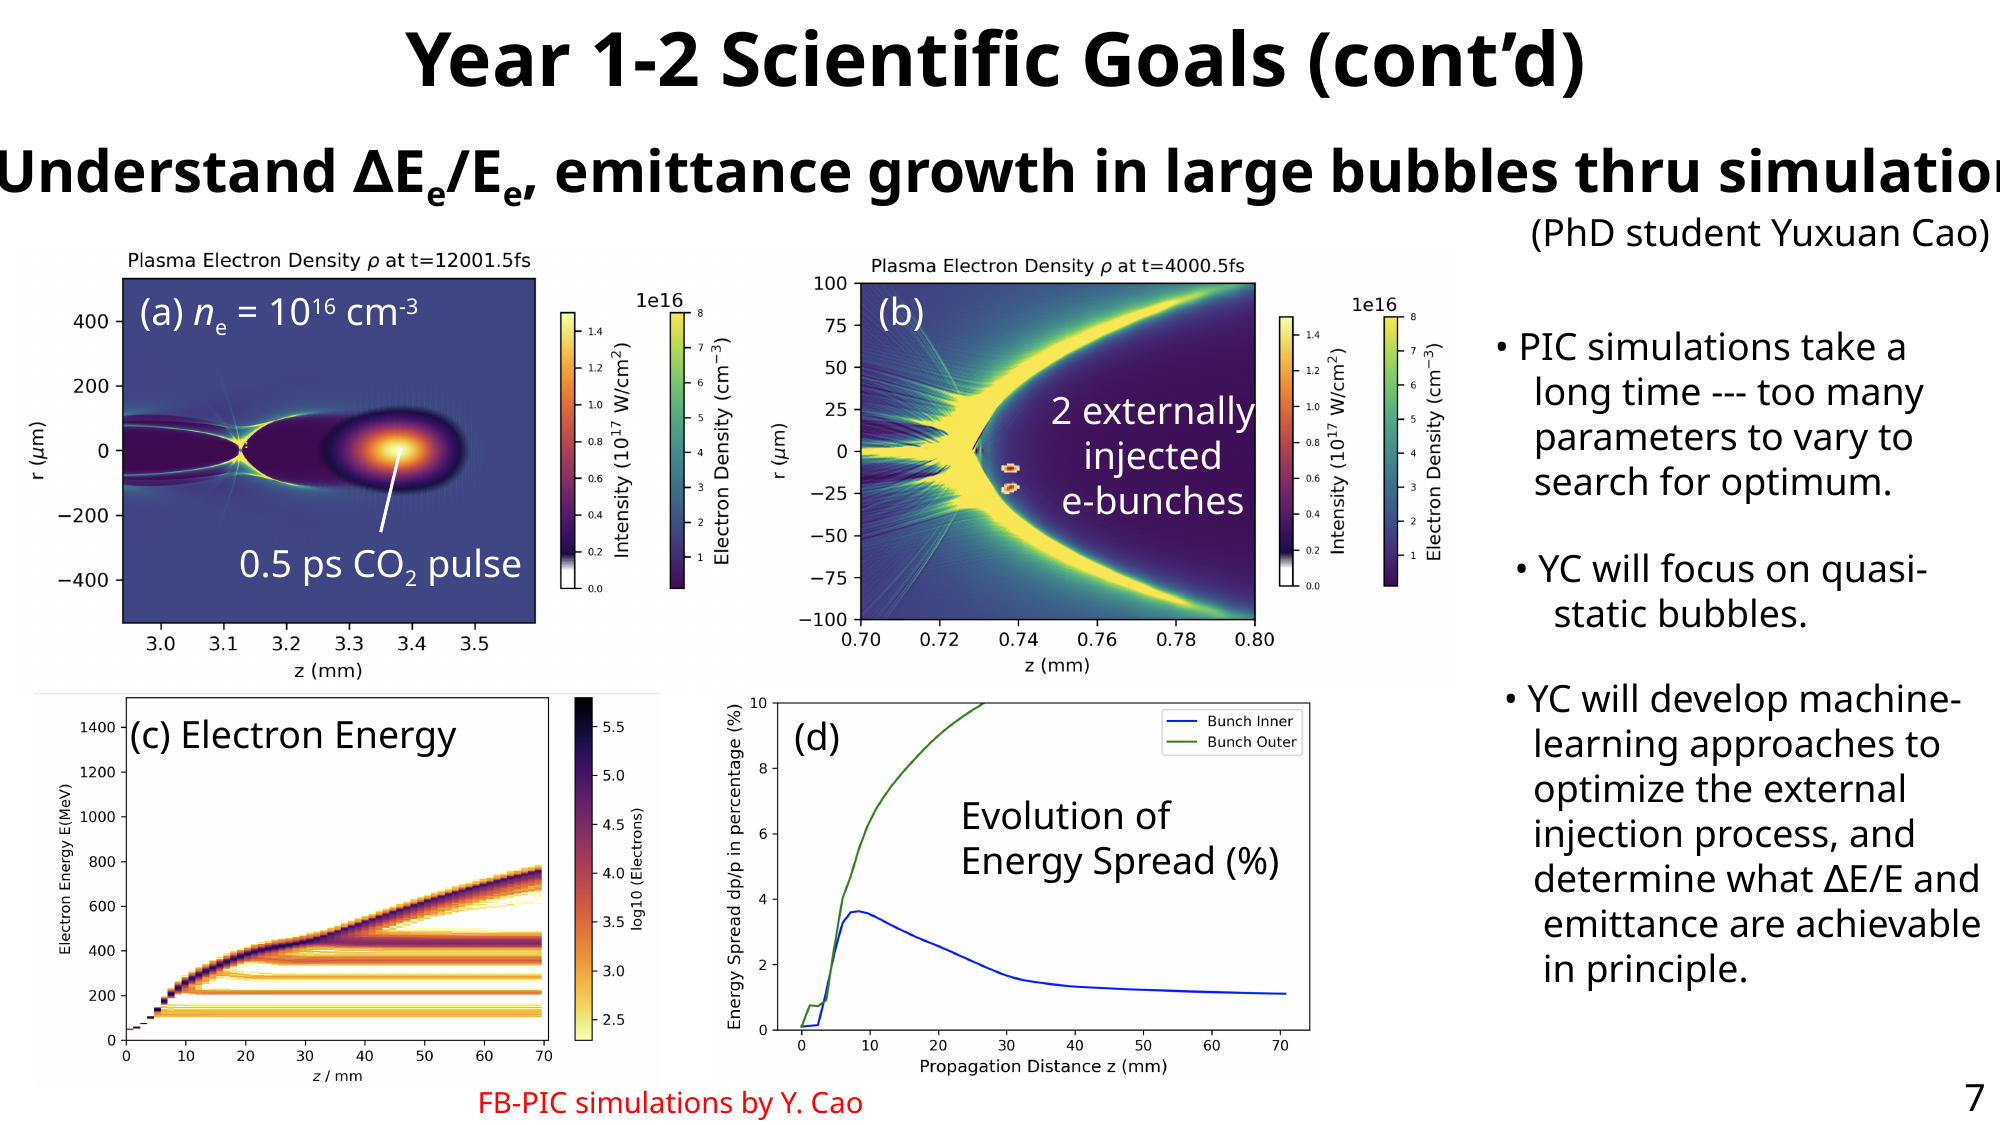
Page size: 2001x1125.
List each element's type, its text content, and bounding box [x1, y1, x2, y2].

text_box (PhD student Yuxuan Cao) [1516, 201, 2000, 262]
text_box • YC will focus on quasi- static bubbles. [1499, 537, 1944, 643]
picture [11, 240, 1459, 1091]
text_box • PIC simulations take a long time --- too many parameters to vary to search for optimum. [1480, 315, 1949, 511]
text_box • YC will develop machine- learning approaches to optimize the external injection process, and determine what ∆E/E and emittance are achievable in principle. [1489, 667, 1998, 998]
text_box 7 [1949, 1066, 2000, 1125]
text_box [225, 447, 536, 594]
text_box 3) Understand ∆Ee/Ee, emittance growth in large bubbles thru simulations. [0, 126, 2000, 221]
text_box Year 1-2 Scientific Goals (cont’d) [390, 4, 1602, 110]
text_box FB-PIC simulations by Y. Cao [462, 1076, 879, 1125]
